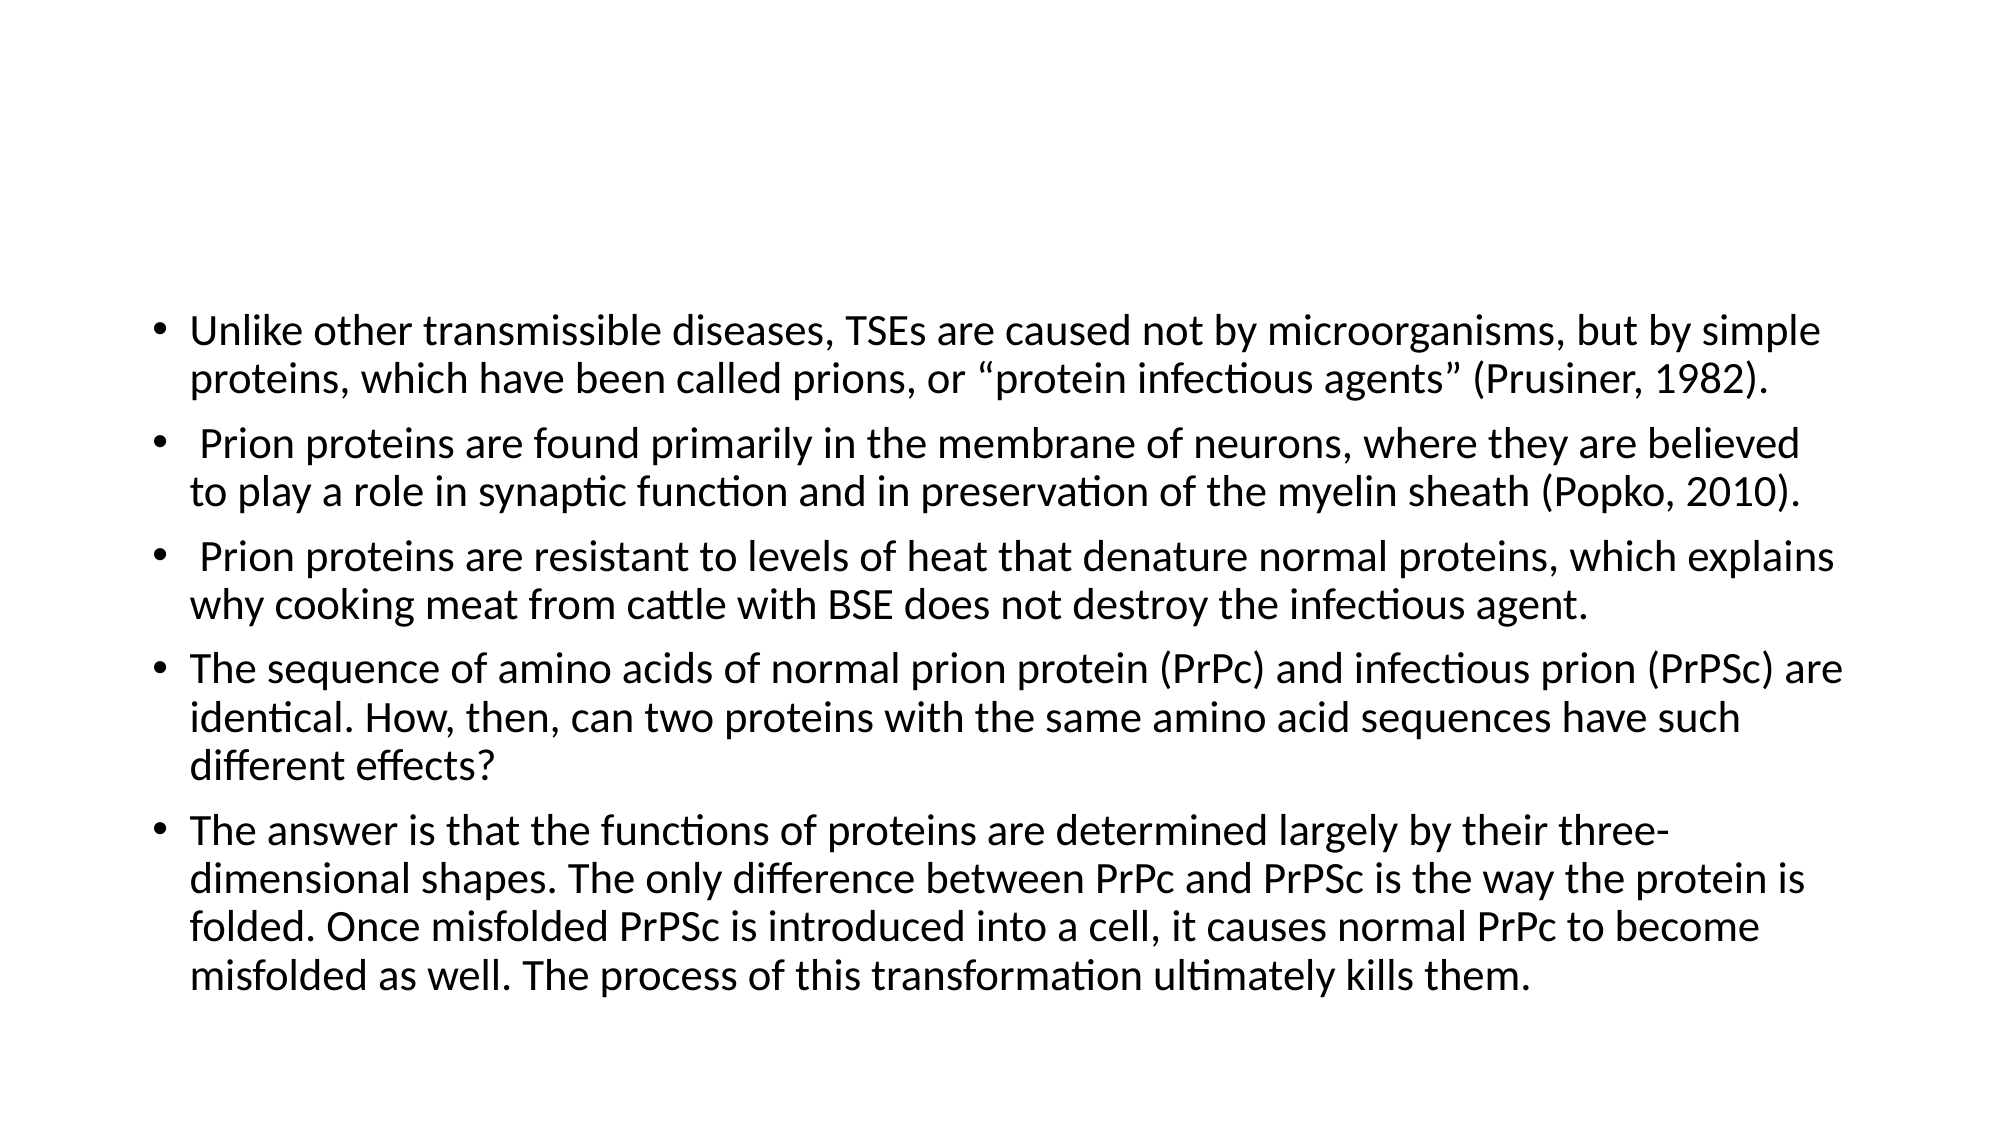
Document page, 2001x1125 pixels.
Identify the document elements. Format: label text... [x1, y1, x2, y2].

list Unlike other transmissible diseases, TSEs are caused not by microorganisms, but by simple proteins, which have been called prions, or “protein infectious agents” (Prusiner, 1982). Prion proteins are found primarily in the membrane of neurons, where they are believed to play a role in synaptic function and in preservation of the myelin sheath (Popko, 2010). Prion proteins are resistant to levels of heat that denature normal proteins, which explains why cooking meat from cattle with BSE does not destroy the infectious agent. The sequence of amino acids of normal prion protein (PrPc) and infectious prion (PrPSc) are identical. How, then, can two proteins with the same amino acid sequences have such different effects? The answer is that the functions of proteins are determined largely by their three-dimensional shapes. The only difference between PrPc and PrPSc is the way the protein is folded. Once misfolded PrPSc is introduced into a cell, it causes normal PrPc to become misfolded as well. The process of this transformation ultimately kills them. [137, 299, 1863, 1014]
